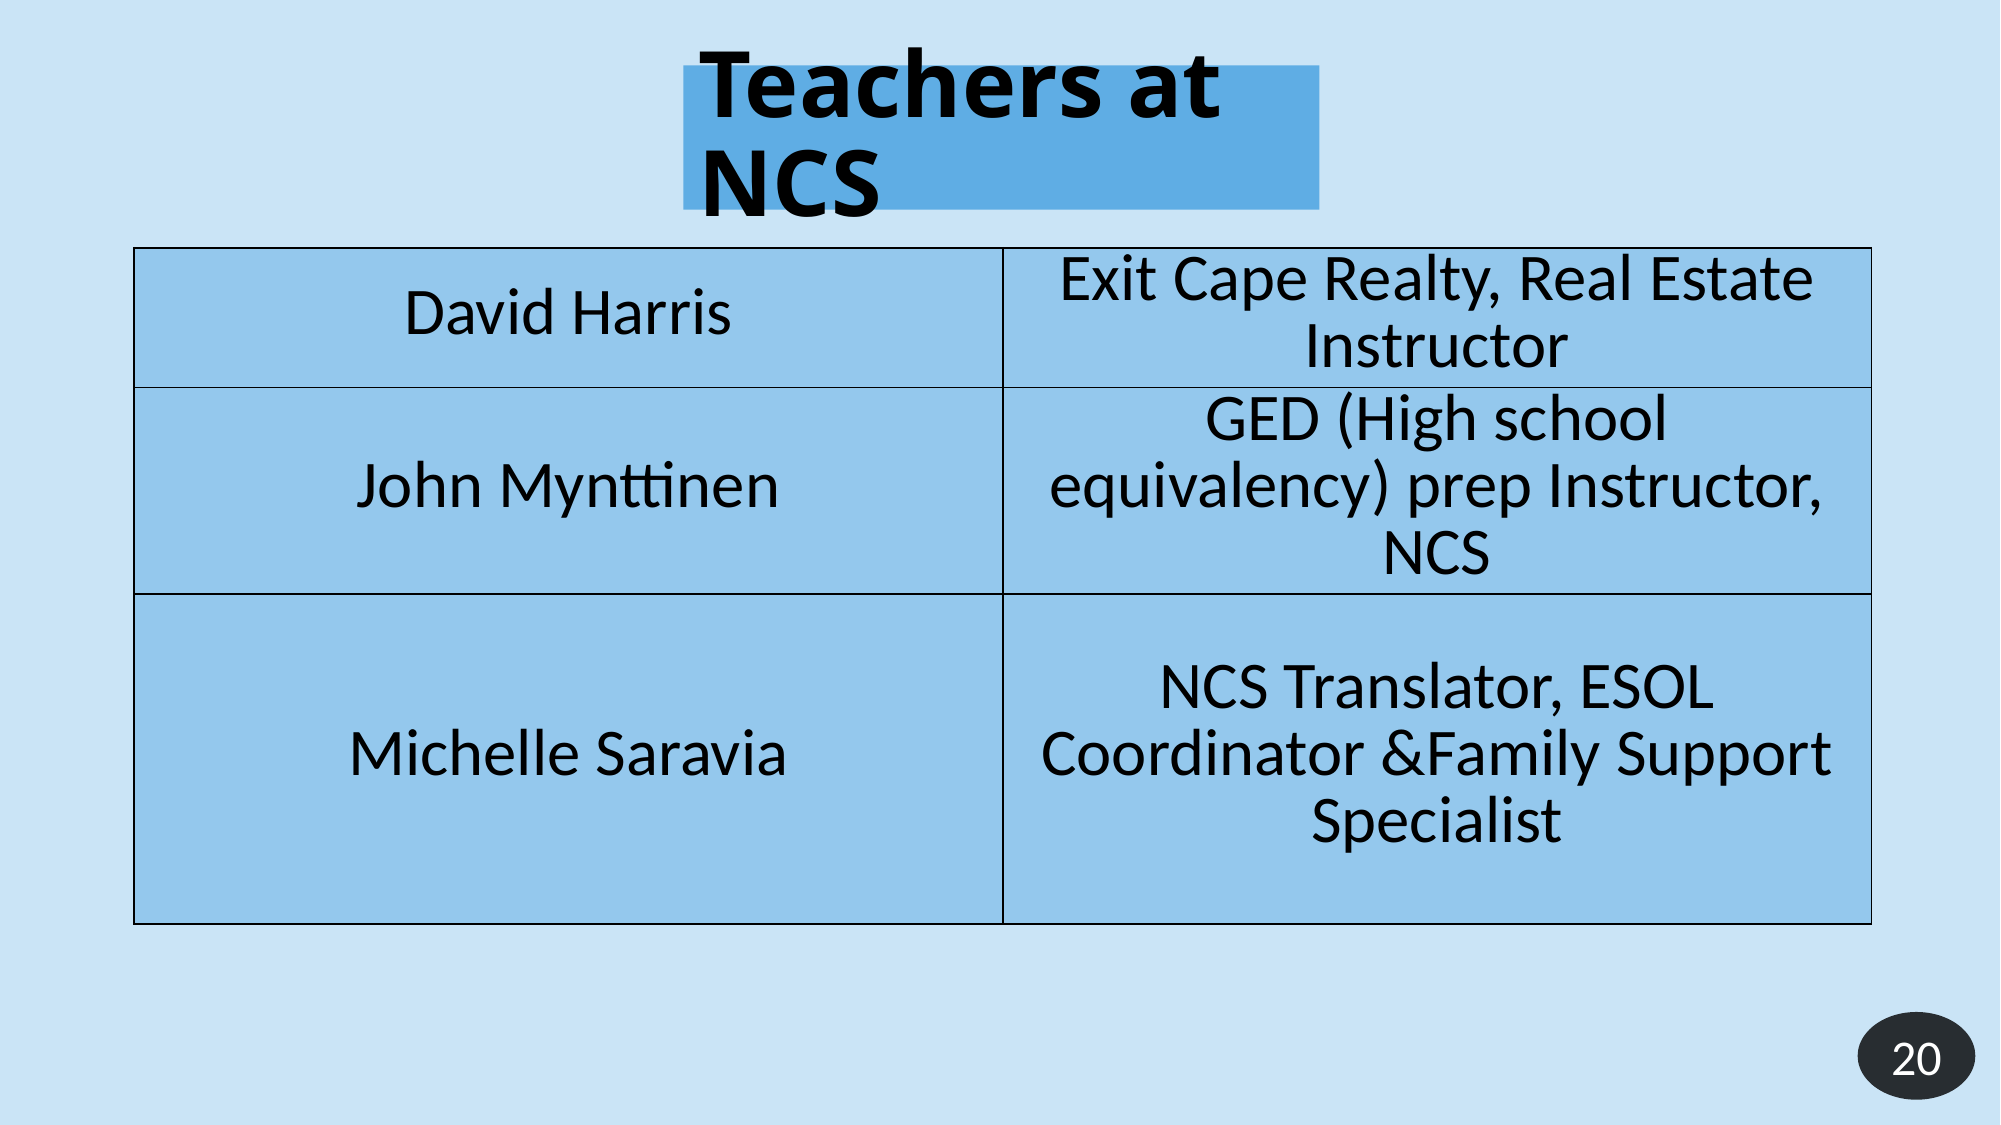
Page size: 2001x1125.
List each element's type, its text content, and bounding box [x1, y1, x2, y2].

table_cell Michelle Saravia [135, 595, 1002, 923]
table_header David Harris [135, 249, 1002, 387]
table_header Exit Cape Realty, Real Estate Instructor [1004, 249, 1871, 387]
table_cell NCS Translator, ESOL Coordinator &Family Support Specialist [1004, 595, 1871, 923]
table_cell GED (High school equivalency) prep Instructor, NCS [1004, 388, 1871, 593]
slide_number 20 [1857, 1011, 1976, 1100]
table_cell John Mynttinen [135, 388, 1002, 593]
title Teachers at NCS [683, 65, 1320, 210]
